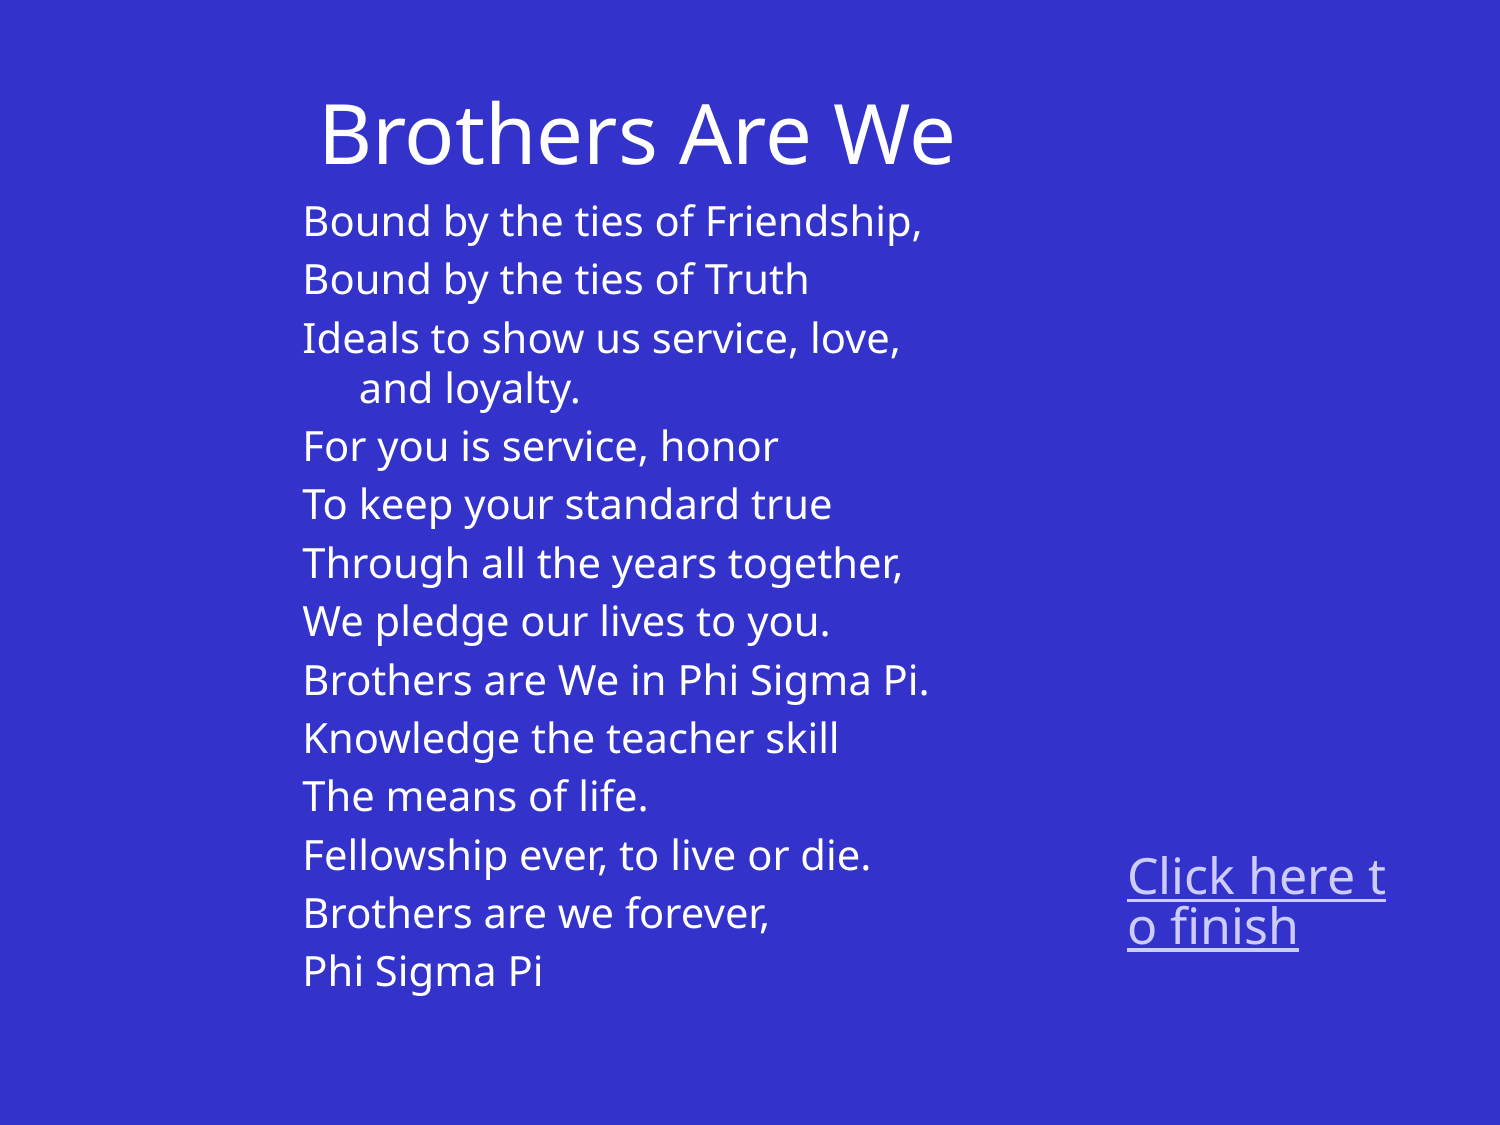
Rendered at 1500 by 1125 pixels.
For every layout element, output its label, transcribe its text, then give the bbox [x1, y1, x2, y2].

list Bound by the ties of Friendship, Bound by the ties of Truth Ideals to show us service, love, and loyalty. For you is service, honor To keep your standard true Through all the years together, We pledge our lives to you. Brothers are We in Phi Sigma Pi. Knowledge the teacher skill The means of life. Fellowship ever, to live or die. Brothers are we forever, Phi Sigma Pi [287, 187, 1000, 1063]
text_box [787, 174, 1500, 1050]
title Brothers Are We [249, 37, 1025, 225]
text_box Click here to finish [1112, 837, 1413, 921]
